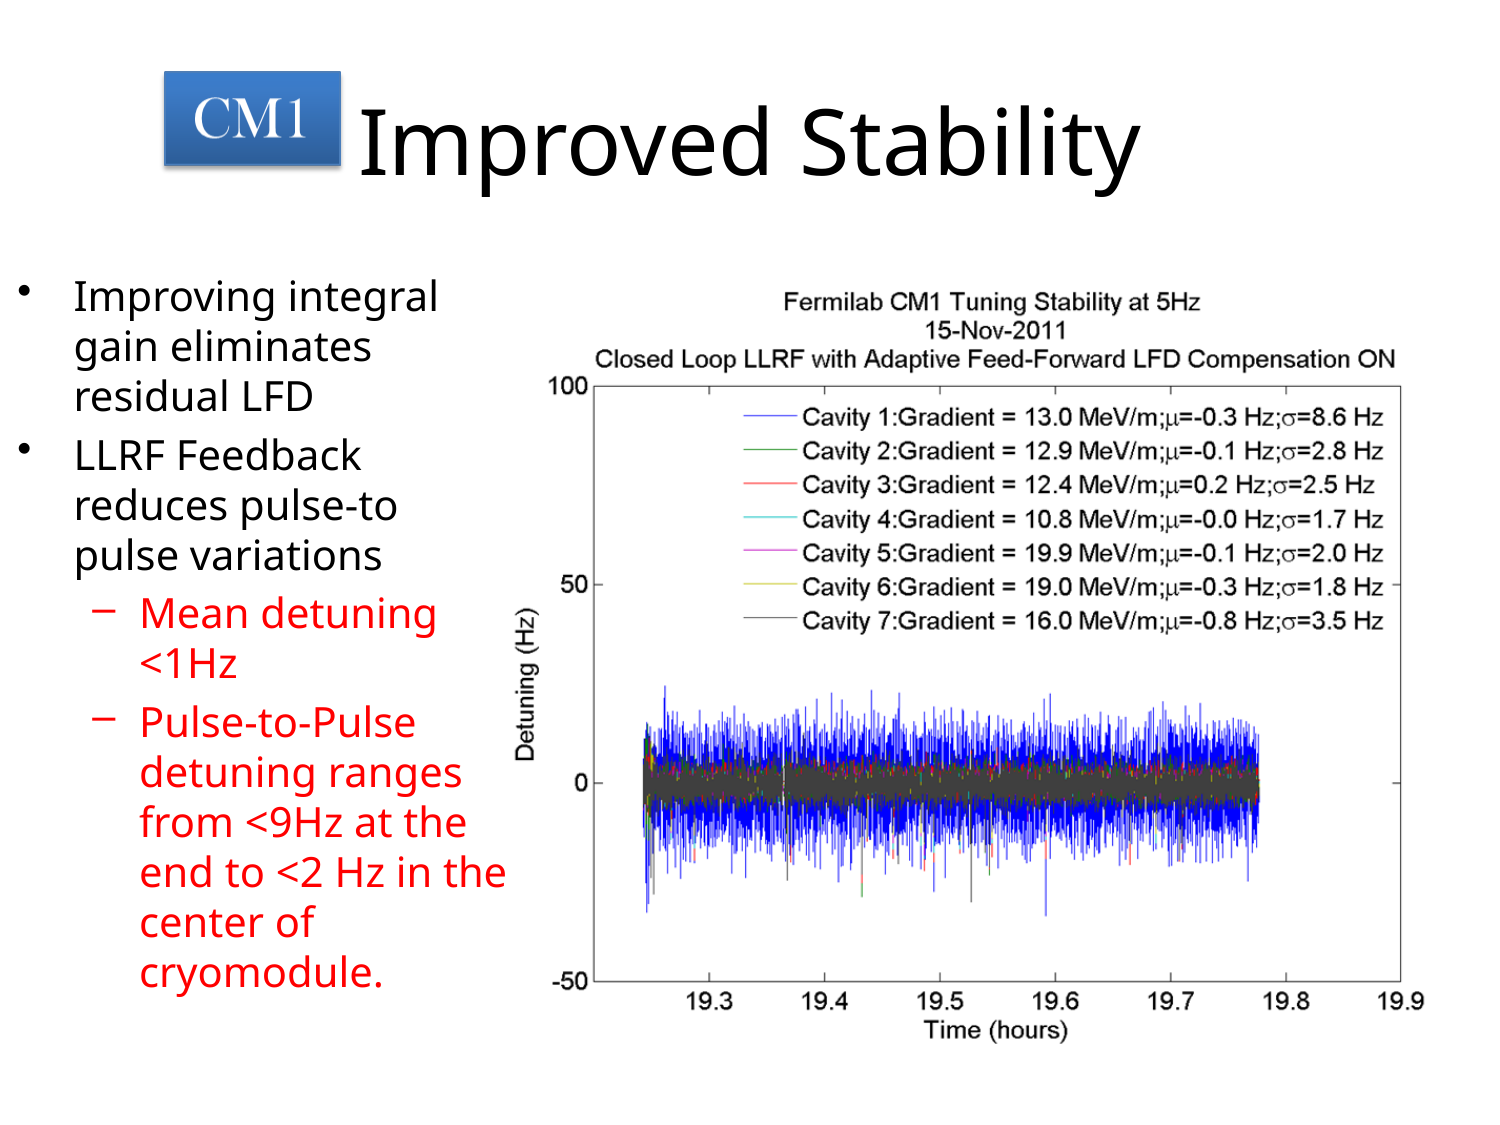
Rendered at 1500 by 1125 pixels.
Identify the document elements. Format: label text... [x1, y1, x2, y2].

title Improved Stability [75, 45, 1425, 233]
picture [149, 62, 355, 200]
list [459, 287, 1500, 1068]
text_box Improving integral gain eliminates residual LFD LLRF Feedback reduces pulse-to pulse variations Mean detuning <1Hz Pulse-to-Pulse detuning ranges from <9Hz at the end to <2 Hz in the center of cryomodule. [2, 262, 528, 1025]
